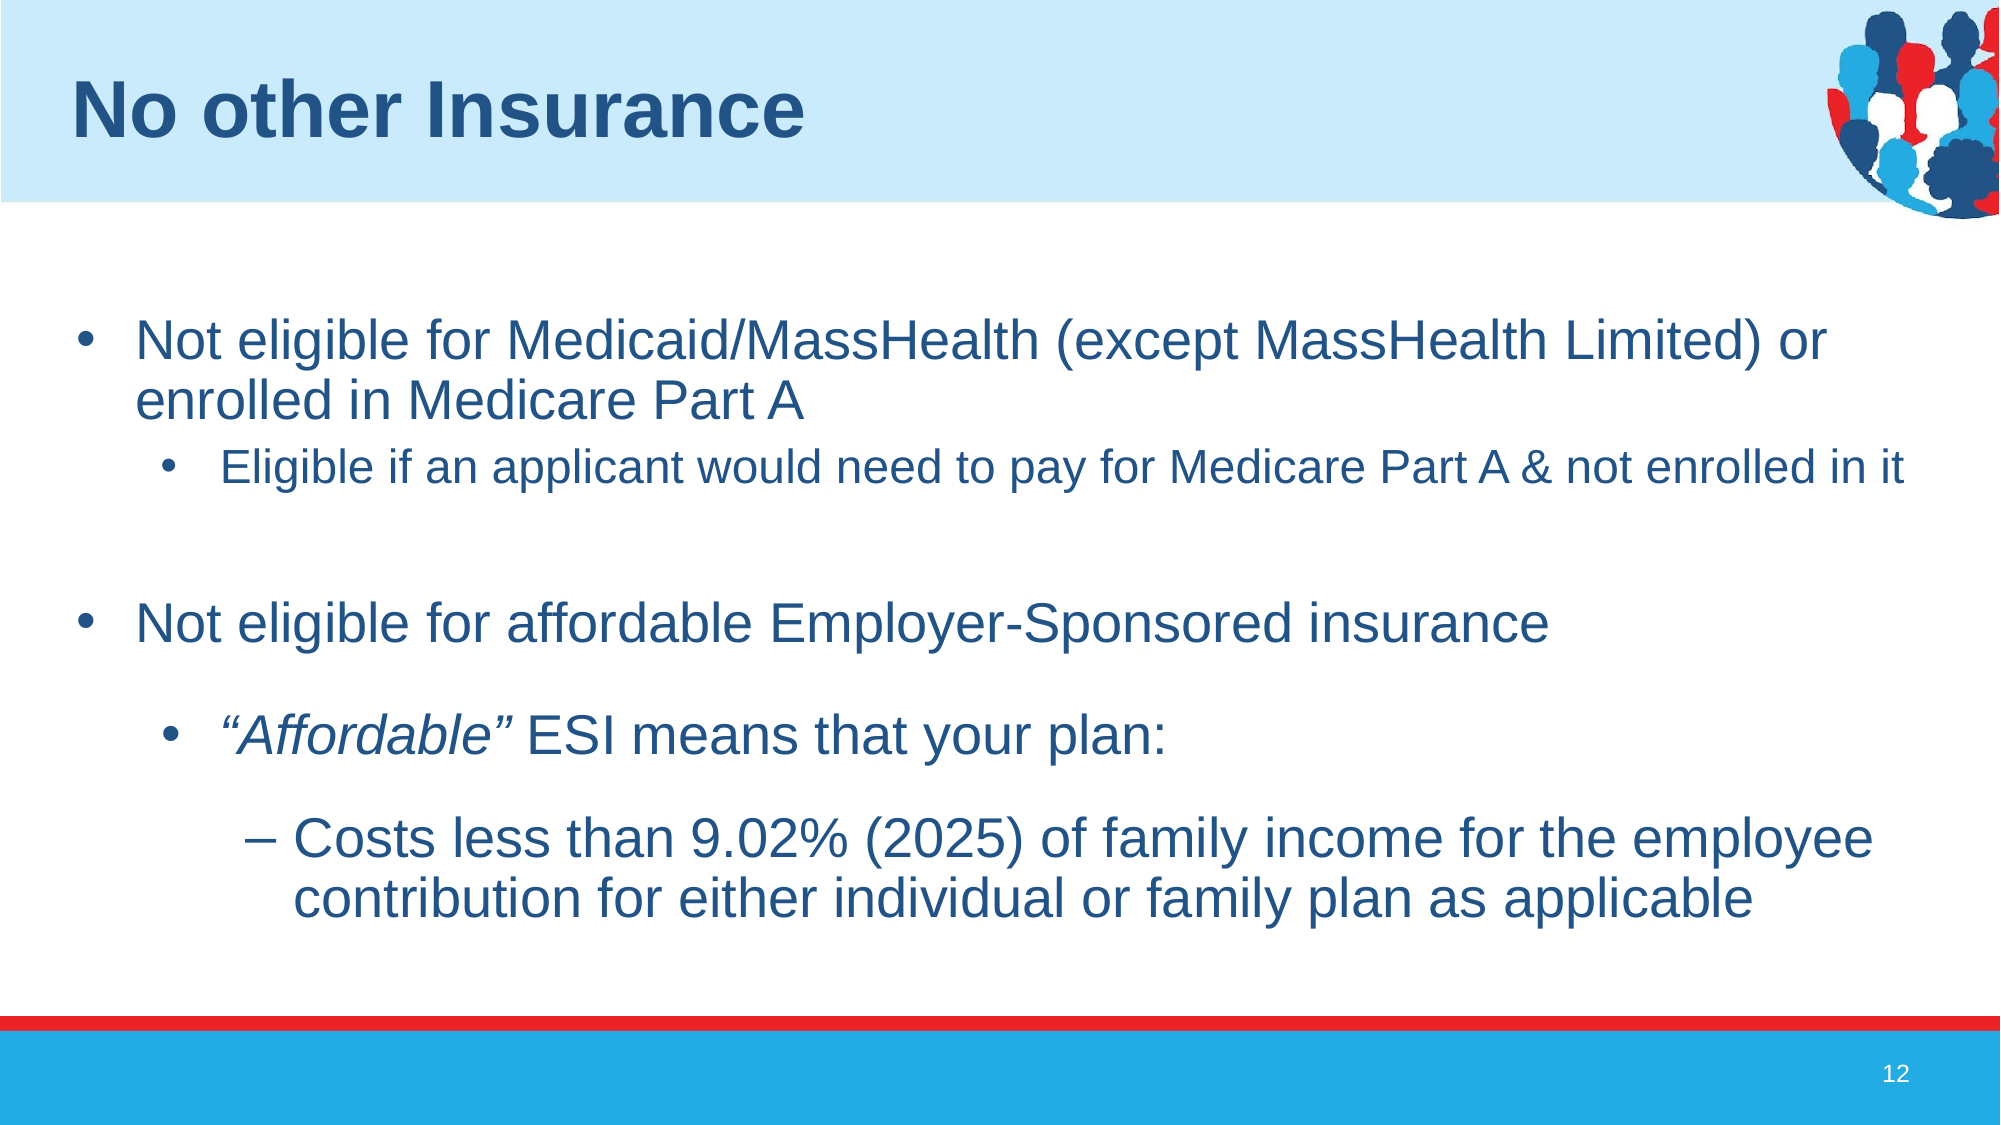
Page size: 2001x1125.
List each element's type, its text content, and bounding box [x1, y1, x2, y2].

list Not eligible for Medicaid/MassHealth (except MassHealth Limited) or enrolled in Medicare Part A Eligible if an applicant would need to pay for Medicare Part A & not enrolled in it Not eligible for affordable Employer-Sponsored insurance “Affordable” ESI means that your plan: Costs less than 9.02% (2025) of family income for the employee contribution for either individual or family plan as applicable [56, 258, 1925, 963]
title No other Insurance [56, 59, 1817, 163]
picture [1, 0, 1999, 232]
slide_number ‹#› [1823, 1042, 1925, 1103]
